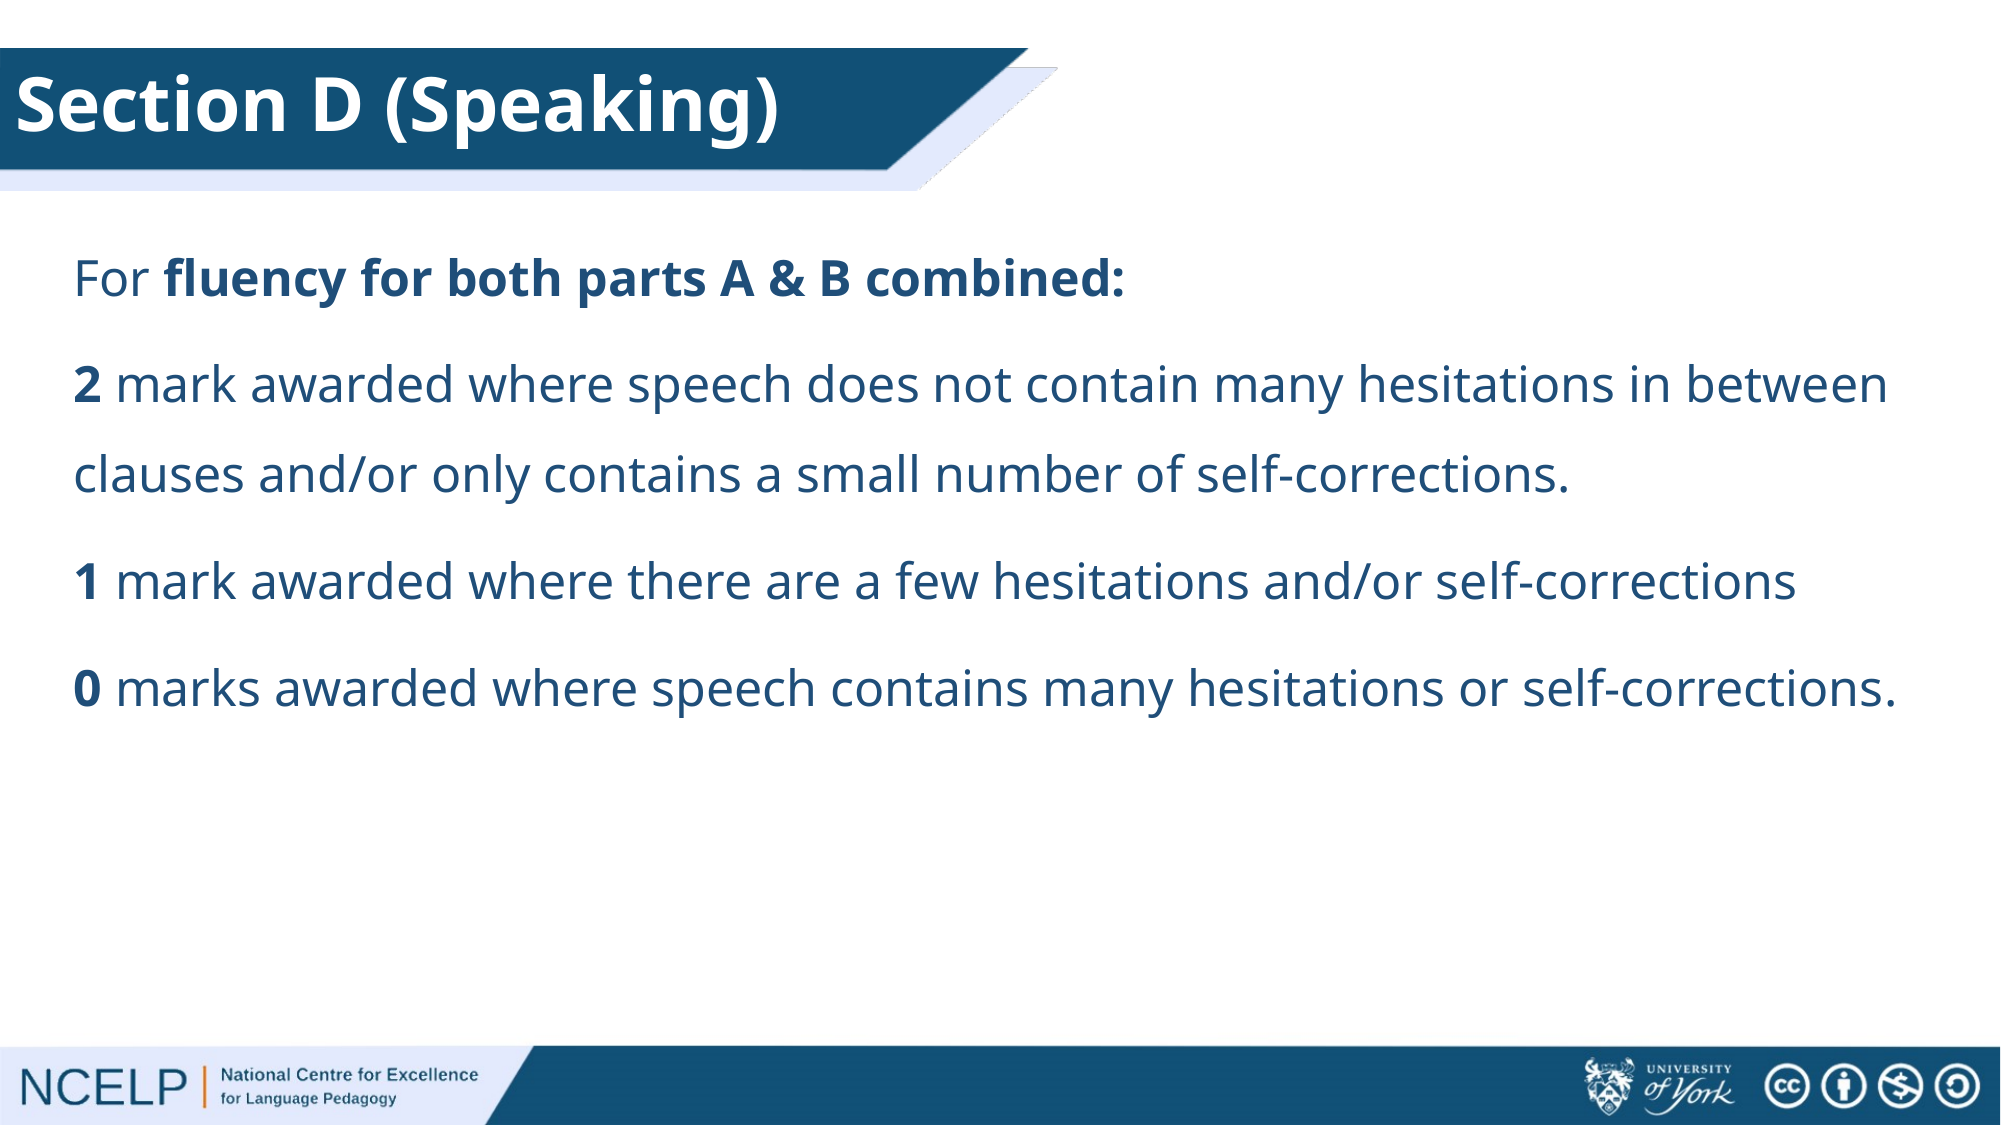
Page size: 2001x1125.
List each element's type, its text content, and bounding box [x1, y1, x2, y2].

text_box For fluency for both parts A & B combined: 2 mark awarded where speech does not contain many hesitations in between clauses and/or only contains a small number of self-corrections. 1 mark awarded where there are a few hesitations and/or self-corrections 0 marks awarded where speech contains many hesitations or self-corrections. [58, 208, 1958, 724]
picture [0, 0, 2001, 1125]
